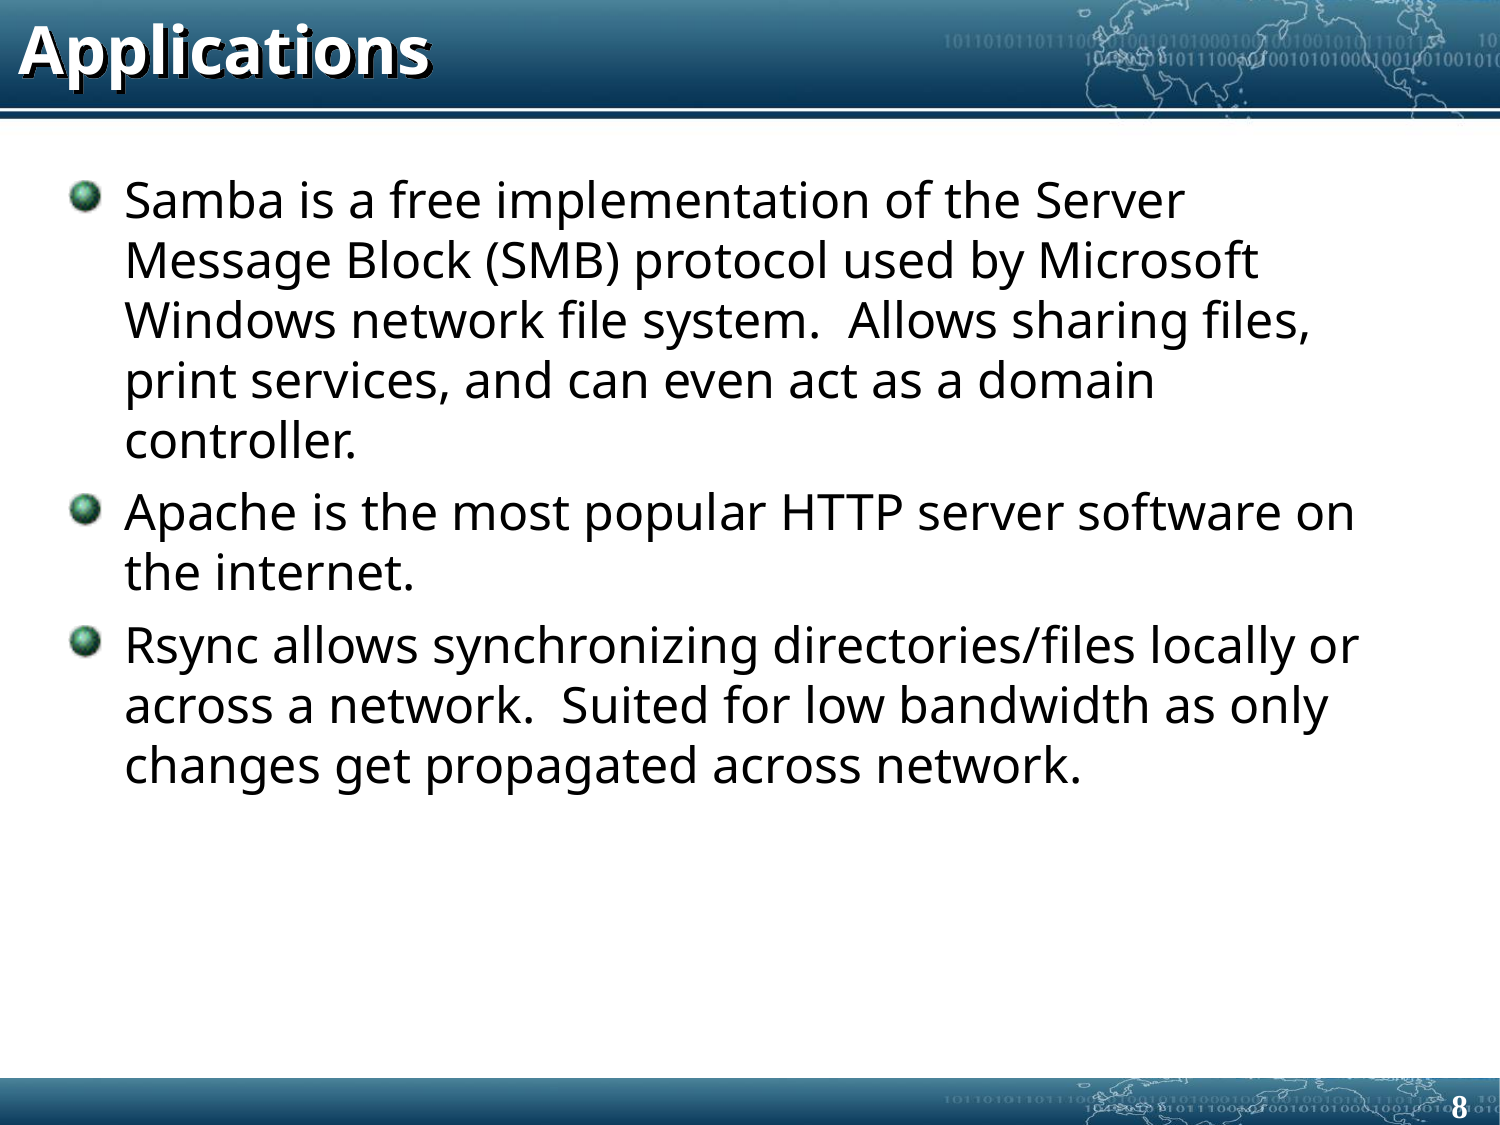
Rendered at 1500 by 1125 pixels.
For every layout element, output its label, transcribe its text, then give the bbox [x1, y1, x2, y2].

picture [0, 0, 1500, 1125]
picture [68, 180, 104, 216]
picture [68, 493, 104, 529]
picture [68, 625, 104, 661]
list Samba is a free implementation of the Server Message Block (SMB) protocol used by Microsoft Windows network file system. Allows sharing files, print services, and can even act as a domain controller. Apache is the most popular HTTP server software on the internet. Rsync allows synchronizing directories/files locally or across a network. Suited for low bandwidth as only changes get propagated across network. [52, 160, 1404, 904]
title Applications [3, 0, 1354, 188]
